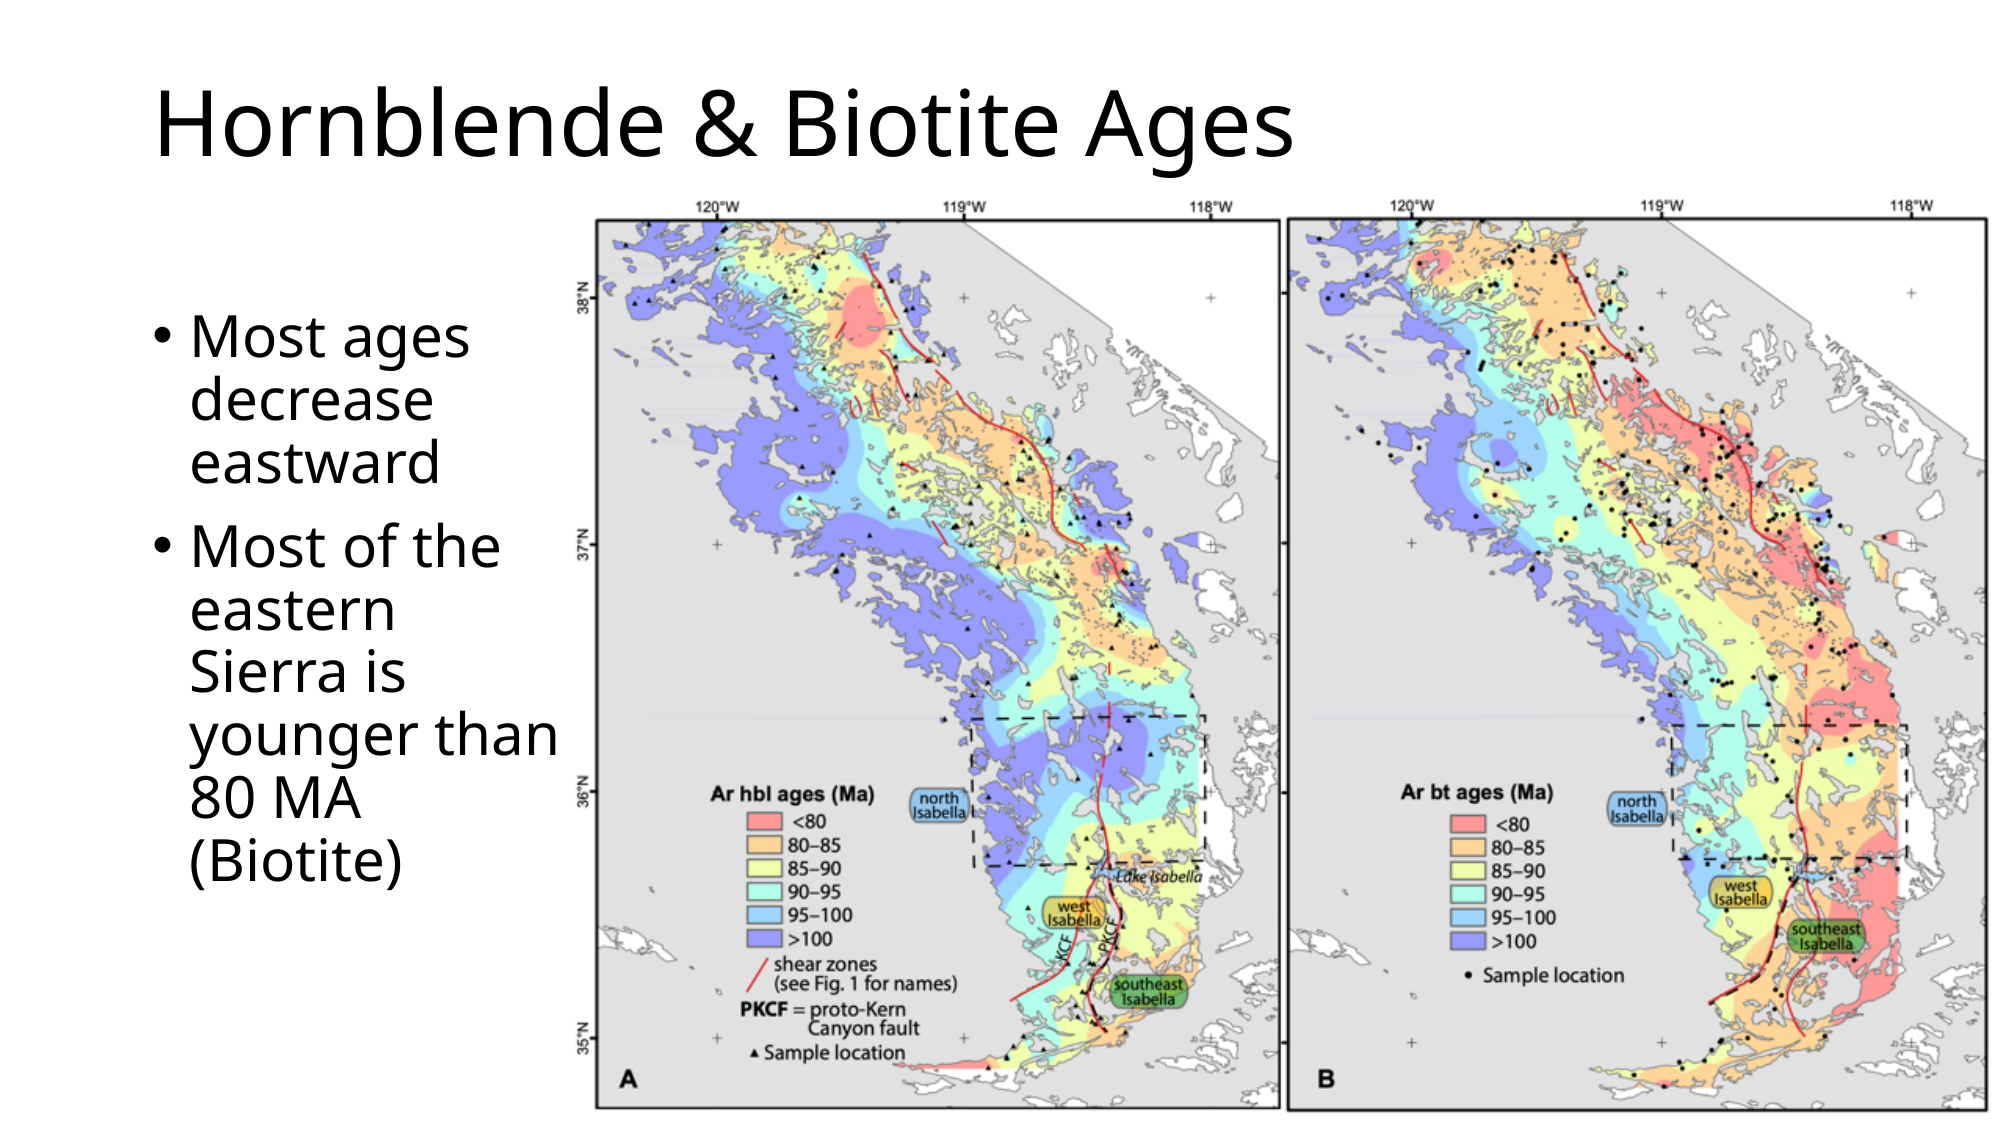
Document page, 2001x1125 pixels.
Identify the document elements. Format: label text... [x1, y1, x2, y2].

picture [562, 195, 2000, 1125]
title Hornblende & Biotite Ages [137, 17, 1863, 236]
list Most ages decrease eastward Most of the eastern Sierra is younger than 80 MA (Biotite) [137, 299, 562, 1014]
